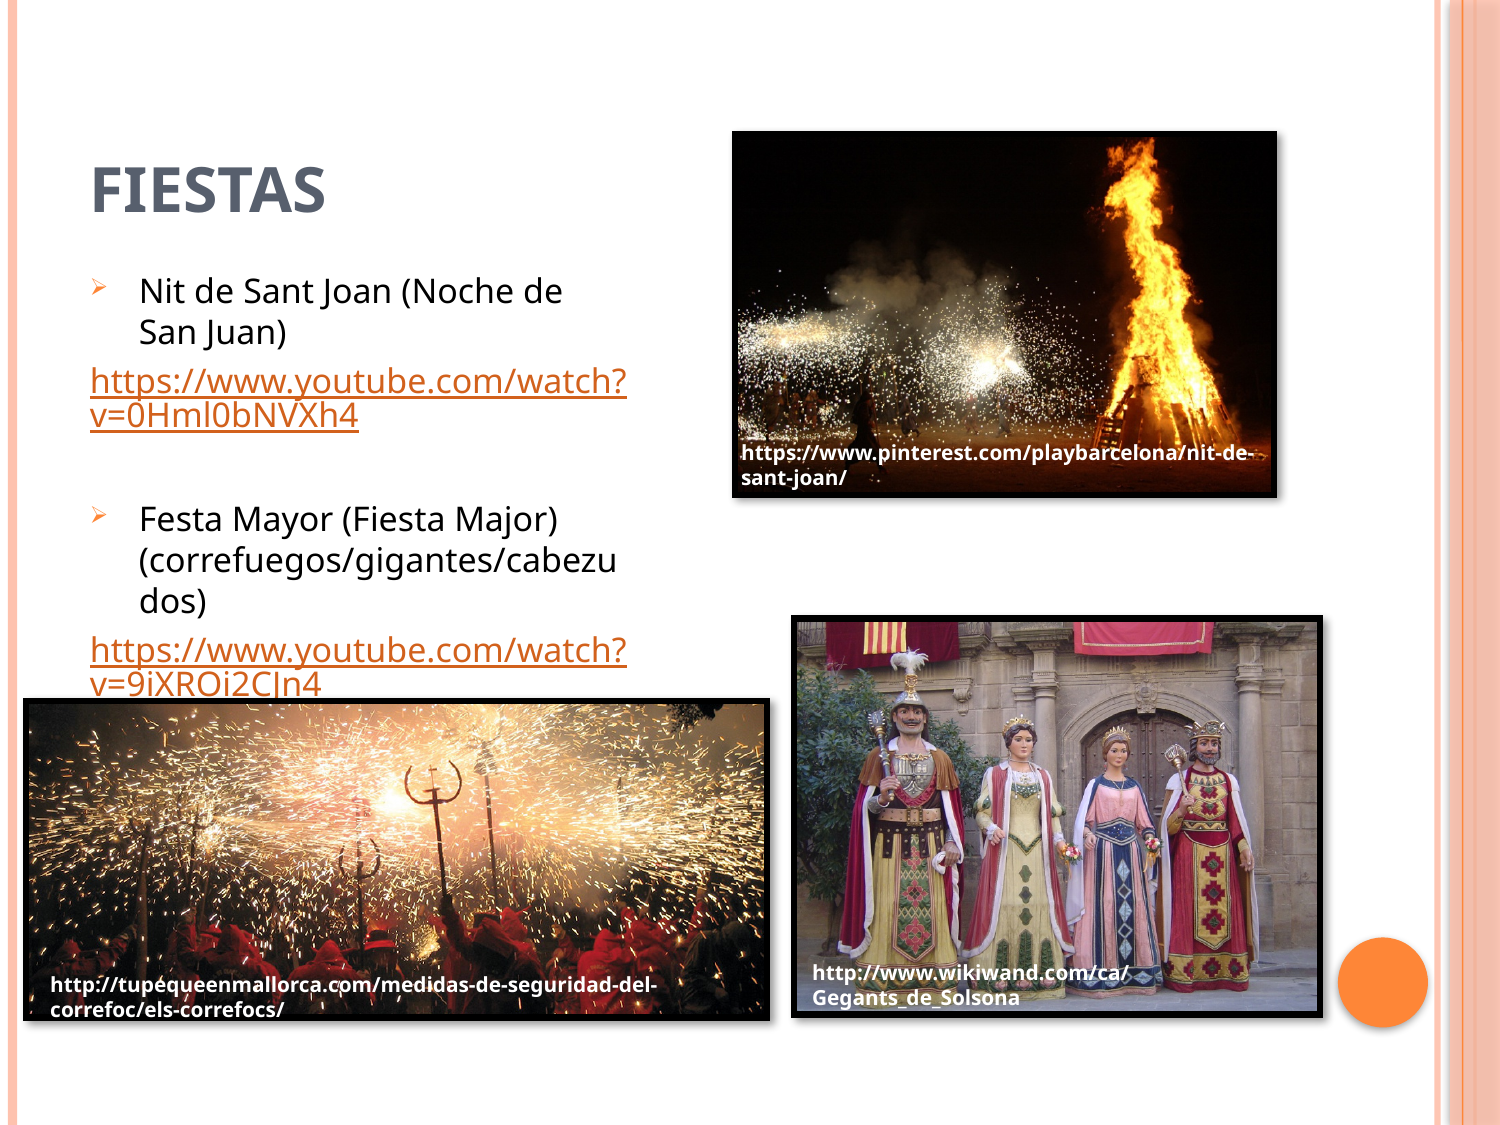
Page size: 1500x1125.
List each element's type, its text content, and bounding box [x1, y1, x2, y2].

picture [737, 136, 1272, 493]
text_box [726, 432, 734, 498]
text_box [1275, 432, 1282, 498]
text_box http://tupequeenmallorca.com/medidas-de-seguridad-del-correfoc/els-correfocs/ [35, 1025, 739, 1029]
list Nit de Sant Joan (Noche de San Juan) https://www.youtube.com/watch?v=0Hml0bNVXh4 Festa Mayor (Fiesta Major) (correfuegos/gigantes/cabezudos) https://www.youtube.com/watch?v=9iXROi2CJn4 https://www.youtube.com/watch?v=k8-eqaafr1A [75, 262, 644, 696]
picture [28, 703, 765, 1015]
title FIESTAS [75, 45, 1300, 233]
picture [796, 621, 1318, 1012]
